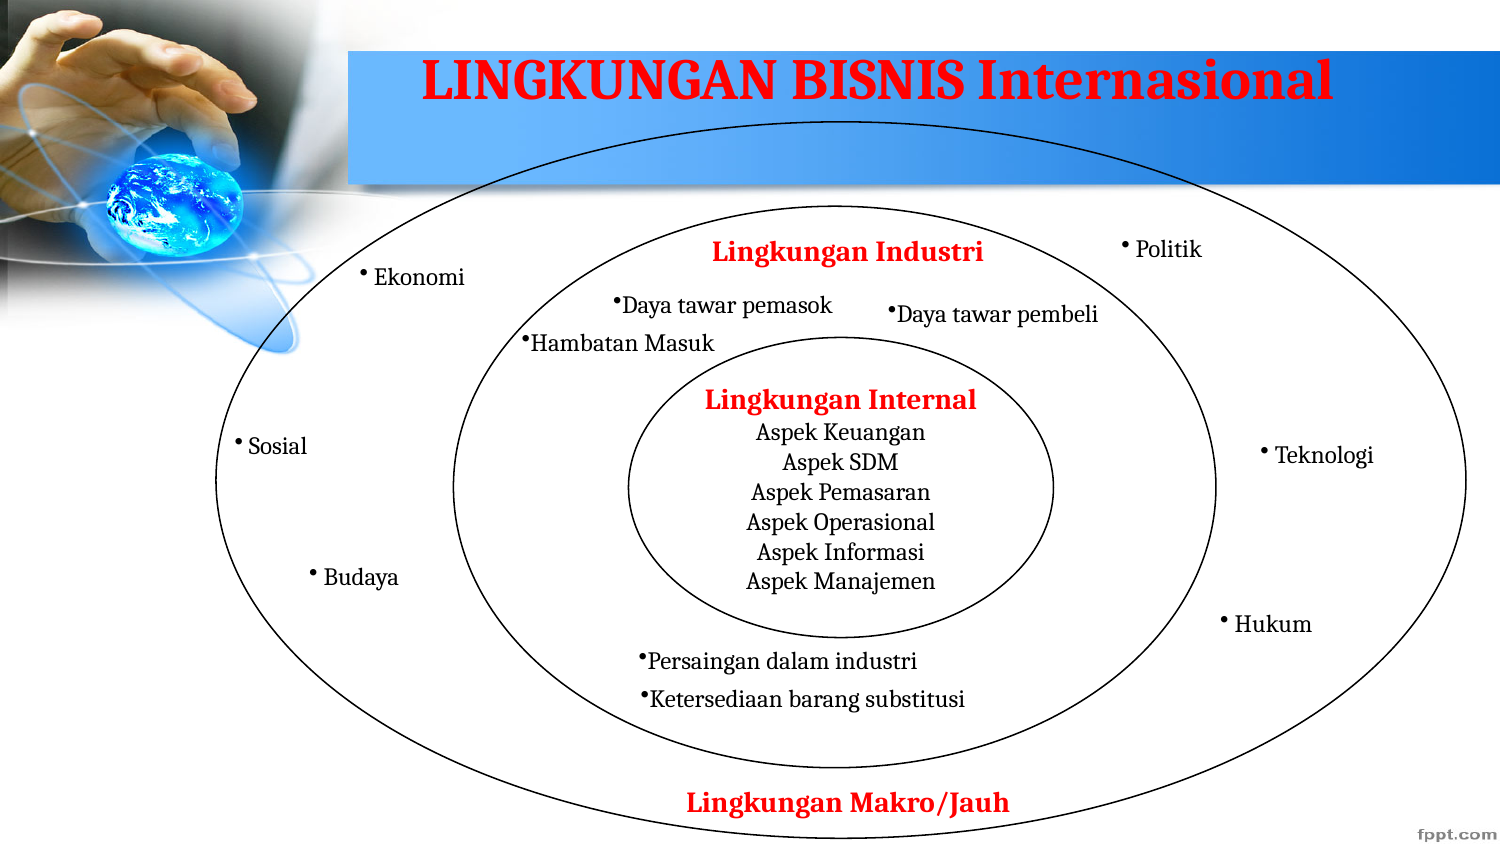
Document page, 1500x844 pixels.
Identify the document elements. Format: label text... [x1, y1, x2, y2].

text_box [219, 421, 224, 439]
text_box Politik [1106, 225, 1218, 270]
text_box Teknologi [1245, 431, 1390, 476]
text_box [215, 121, 1466, 825]
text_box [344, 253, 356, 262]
text_box Budaya [294, 553, 415, 598]
picture [0, 0, 1500, 844]
text_box [678, 826, 1004, 839]
text_box Hukum [1205, 600, 1328, 645]
text_box LINGKUNGAN BISNIS Internasional [406, 34, 1350, 120]
text_box Lingkungan Makro/Jauh [671, 775, 1026, 826]
